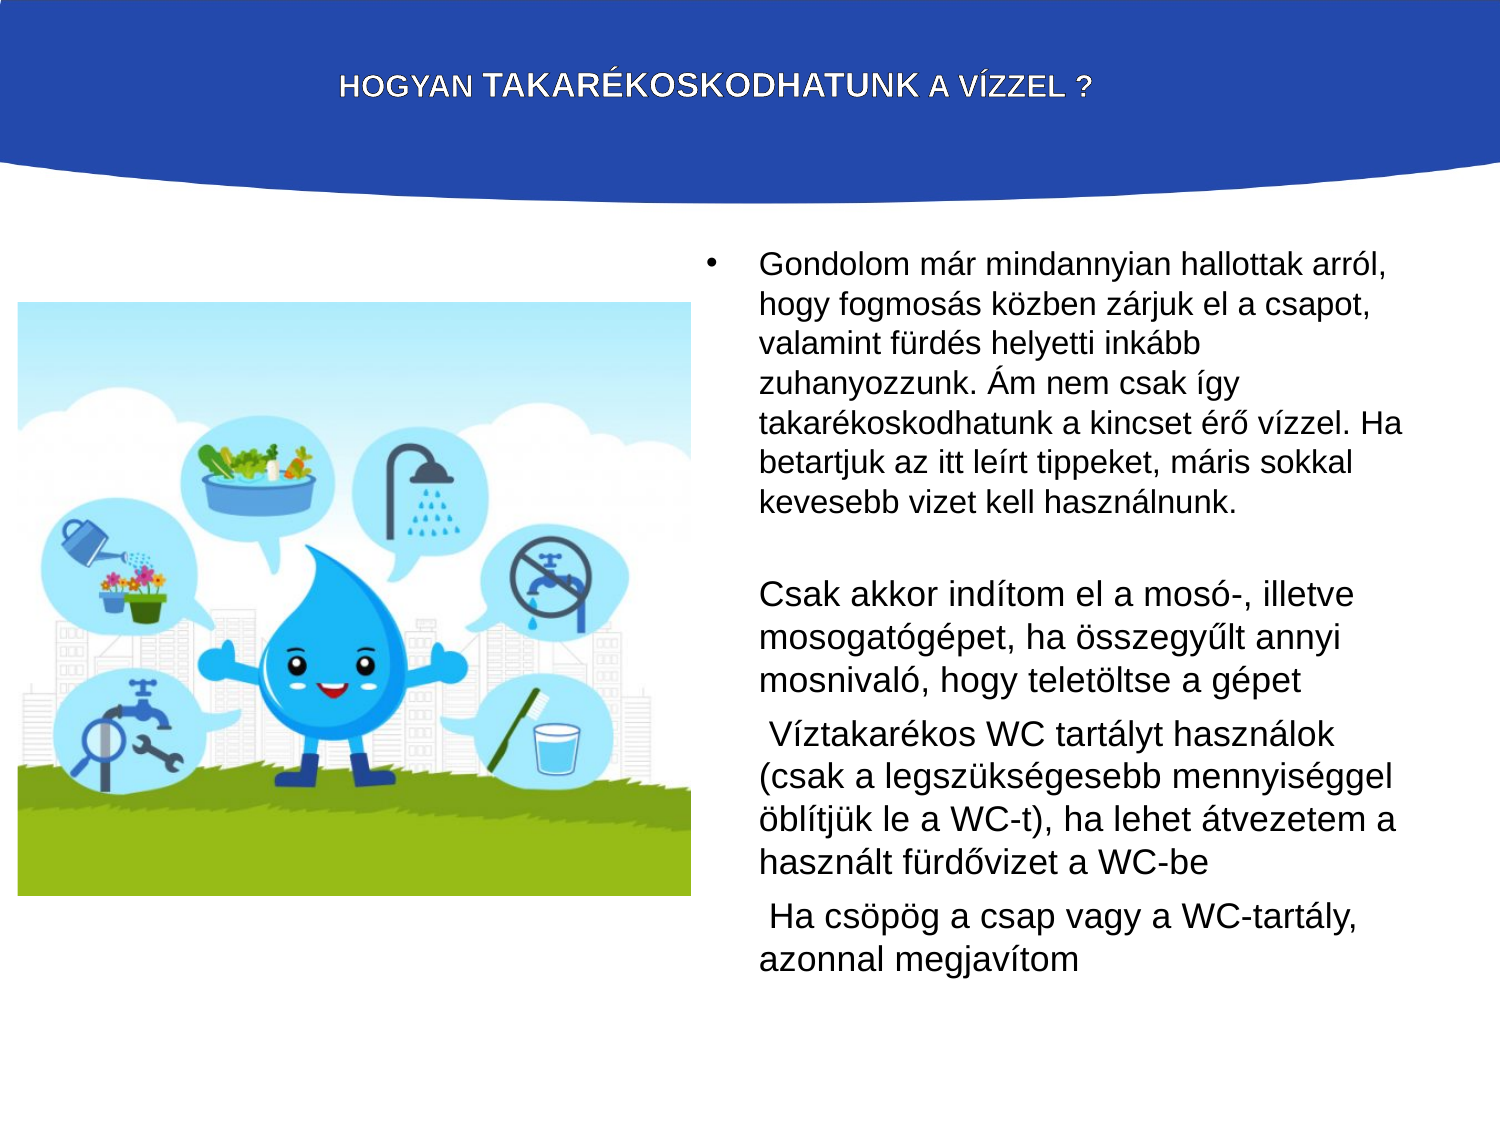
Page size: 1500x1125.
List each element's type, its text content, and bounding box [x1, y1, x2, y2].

title Hogyan takarékoskodhatunk a vízzel ? [135, 54, 1306, 149]
picture [0, 0, 1500, 1125]
list Gondolom már mindannyian hallottak arról, hogy fogmosás közben zárjuk el a csapot, valamint fürdés helyetti inkább zuhanyozzunk. Ám nem csak így takarékoskodhatunk a kincset érő vízzel. Ha betartjuk az itt leírt tippeket, máris sokkal kevesebb vizet kell használnunk. Csak akkor indítom el a mosó-, illetve mosogatógépet, ha összegyűlt annyi mosnivaló, hogy teletöltse a gépet Víztakarékos WC tartályt használok (csak a legszükségesebb mennyiséggel öblítjük le a WC-t), ha lehet átvezetem a használt fürdővizet a WC-be Ha csöpög a csap vagy a WC-tartály, azonnal megjavítom [690, 235, 1425, 1005]
